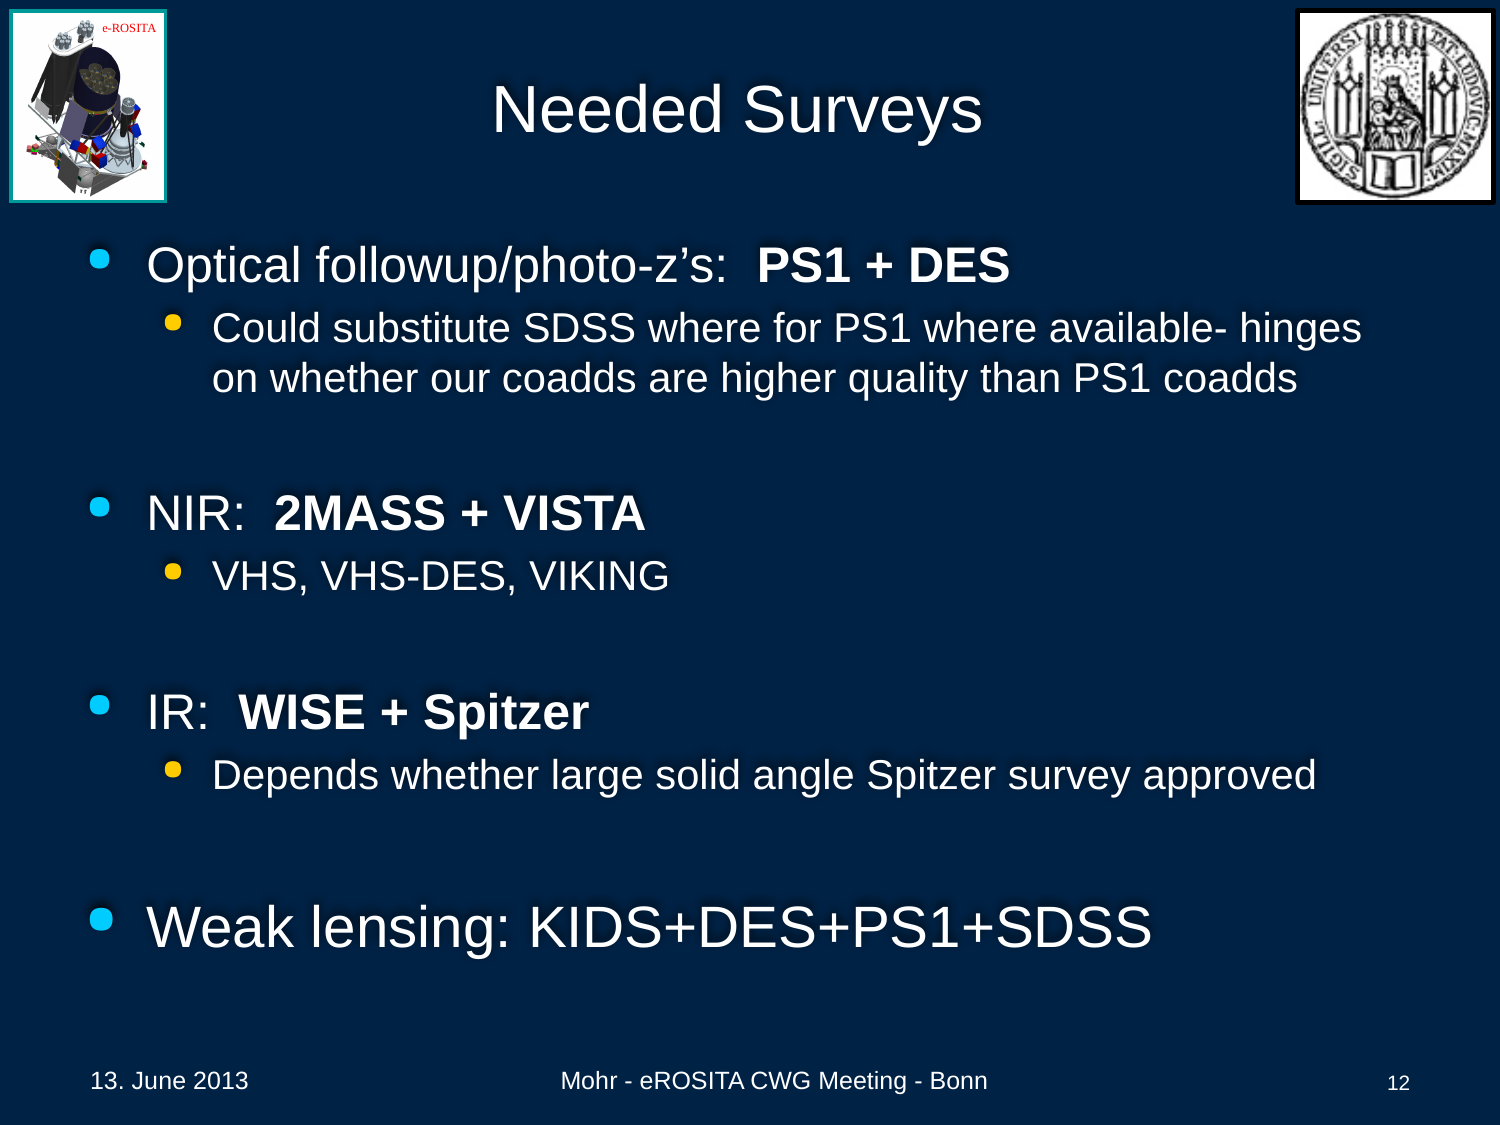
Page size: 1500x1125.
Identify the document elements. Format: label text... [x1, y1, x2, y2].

picture [13, 13, 164, 200]
picture [1300, 13, 1491, 200]
title Needed Surveys [187, 12, 1288, 201]
footer Mohr - eROSITA CWG Meeting - Bonn [374, 1024, 1176, 1103]
list Optical followup/photo-z’s: PS1 + DES Could substitute SDSS where for PS1 where available- hinges on whether our coadds are higher quality than PS1 coadds NIR: 2MASS + VISTA VHS, VHS-DES, VIKING IR: WISE + Spitzer Depends whether large solid angle Spitzer survey approved Weak lensing: KIDS+DES+PS1+SDSS [74, 224, 1413, 901]
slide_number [74, 1024, 363, 1103]
slide_number 12 [1187, 1024, 1426, 1103]
